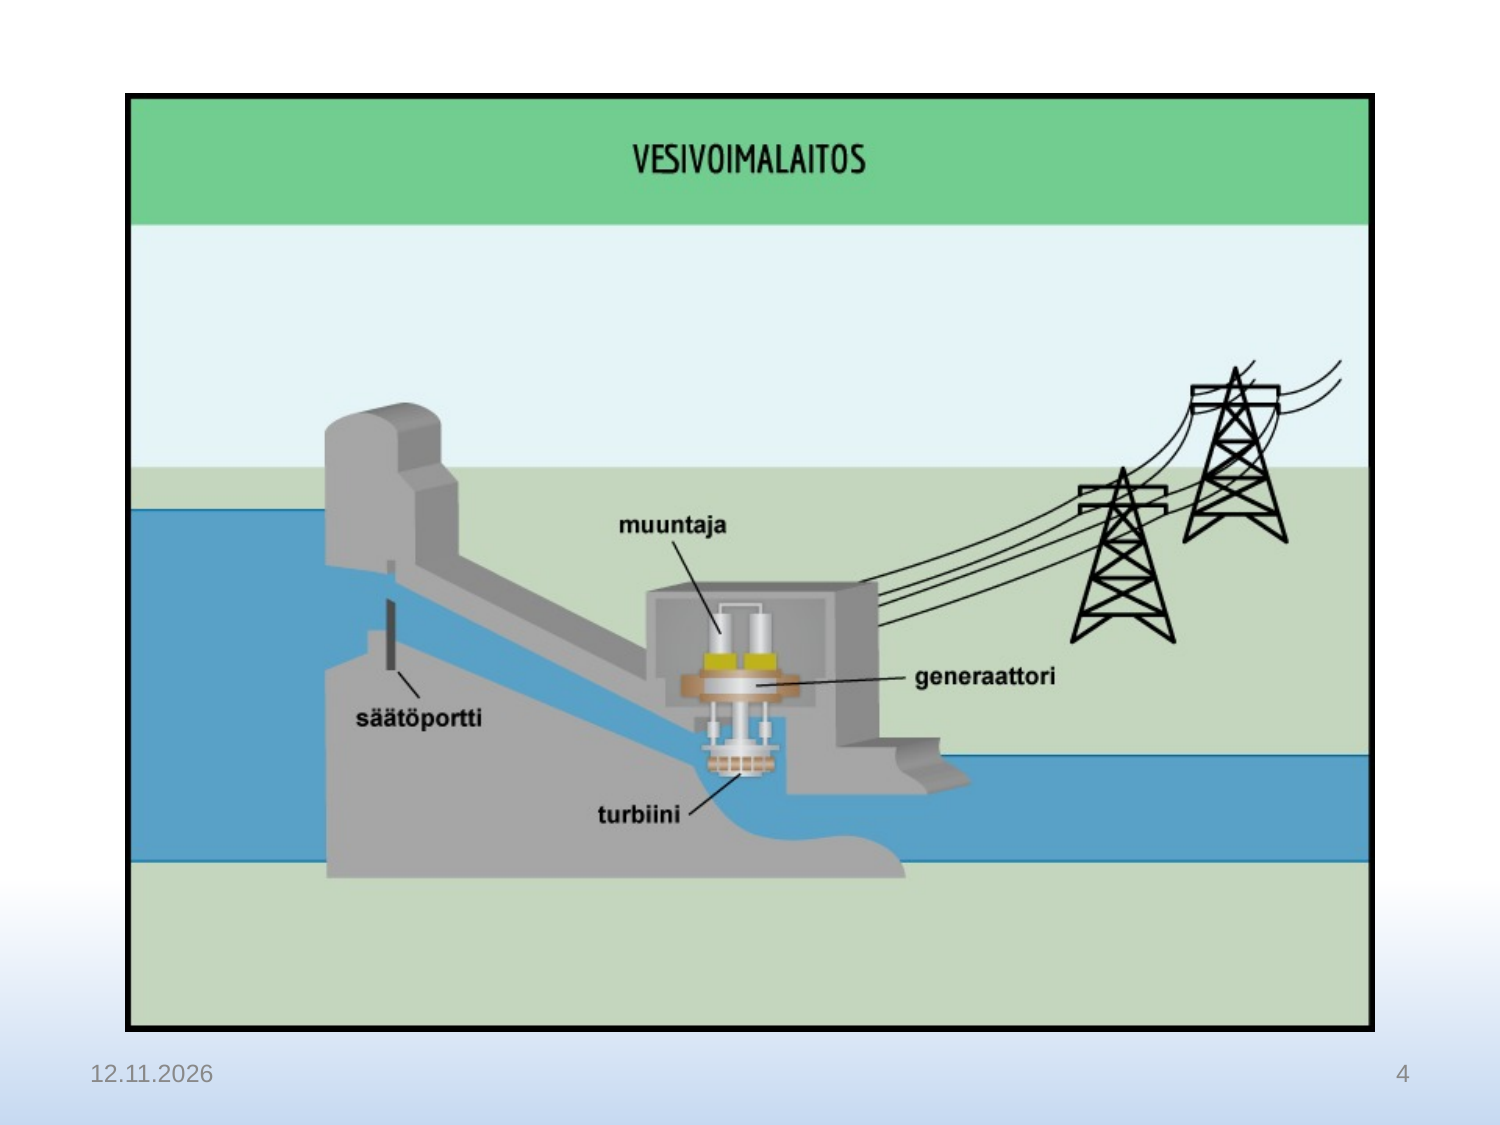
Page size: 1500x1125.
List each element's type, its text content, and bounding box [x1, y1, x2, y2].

slide_number 4 [1074, 1042, 1425, 1103]
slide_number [75, 1042, 425, 1103]
picture [124, 93, 1376, 1032]
